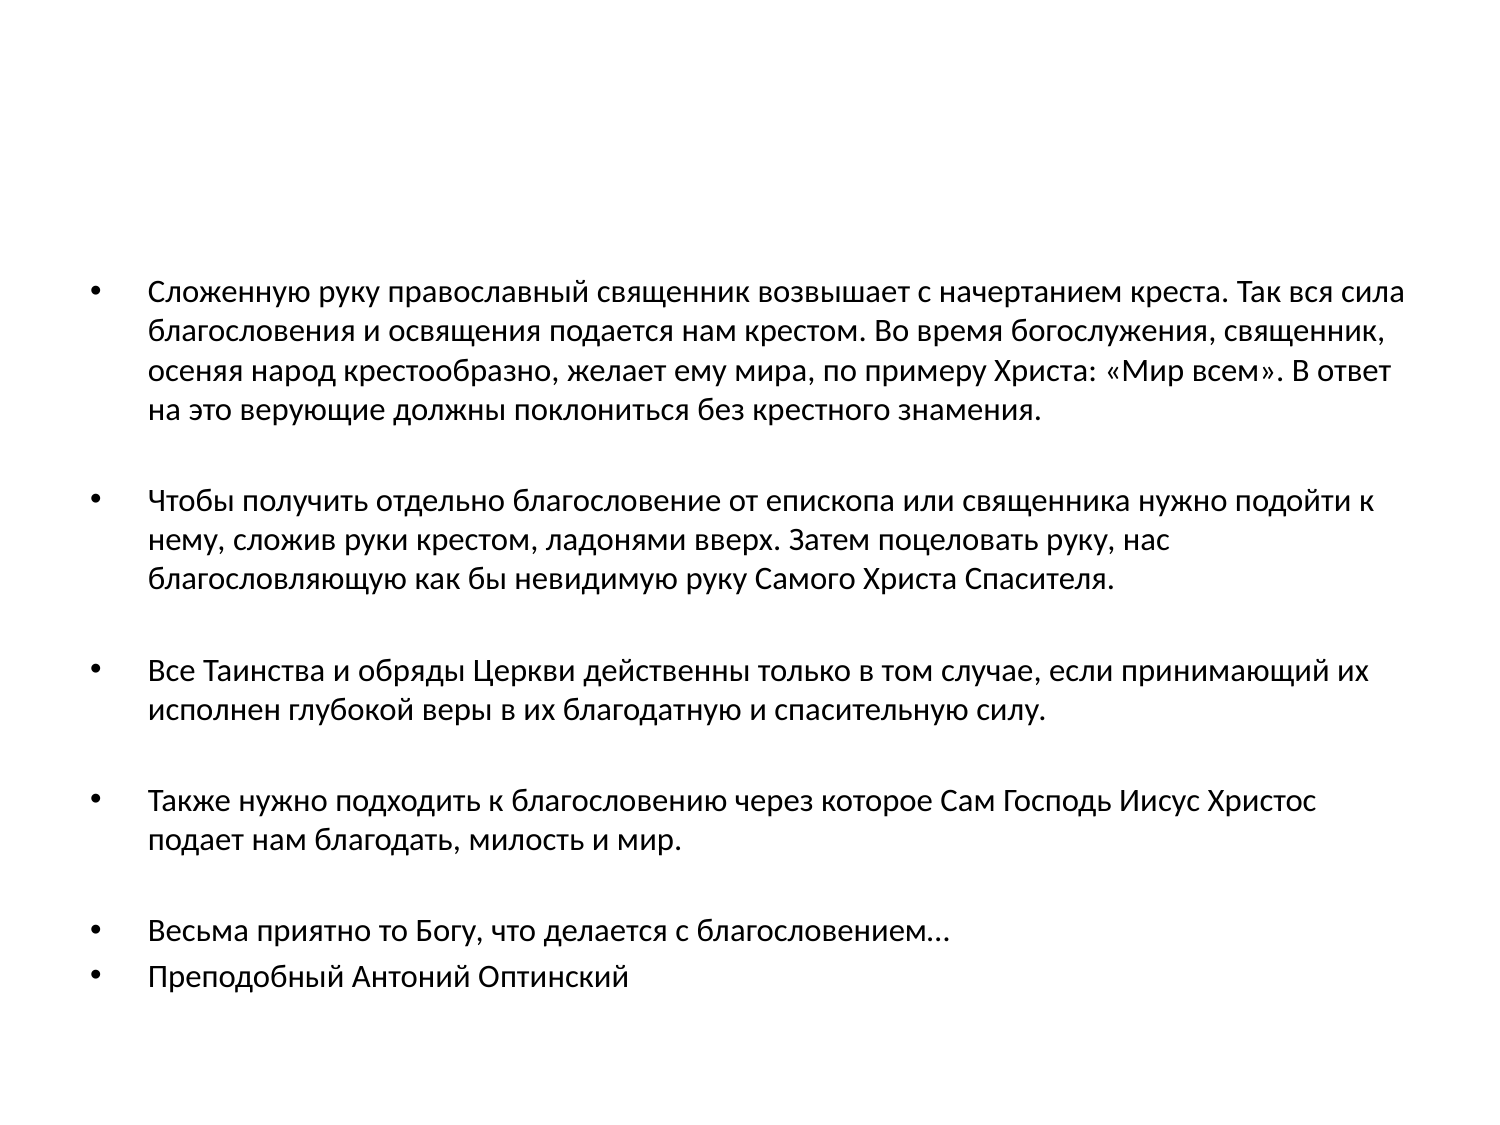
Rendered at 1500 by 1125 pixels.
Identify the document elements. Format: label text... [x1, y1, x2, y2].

list Сложенную руку православный священник возвышает с начертанием креста. Так вся сила благословения и освящения подается нам крестом. Во время богослужения, священник, осеняя народ крестообразно, желает ему мира, по примеру Христа: «Мир всем». В ответ на это верующие должны поклониться без крестного знамения. Чтобы получить отдельно благословение от епископа или священника нужно подойти к нему, сложив руки крестом, ладонями вверх. Затем поцеловать руку, нас благословляющую как бы невидимую руку Самого Христа Спасителя. Все Таинства и обряды Церкви действенны только в том случае, если принимающий их исполнен глубокой веры в их благодатную и спасительную силу. Также нужно подходить к благословению через которое Сам Господь Иисус Христос подает нам благодать, милость и мир. Весьма приятно то Богу, что делается с благословением… Преподобный Антоний Оптинский [75, 262, 1425, 1005]
